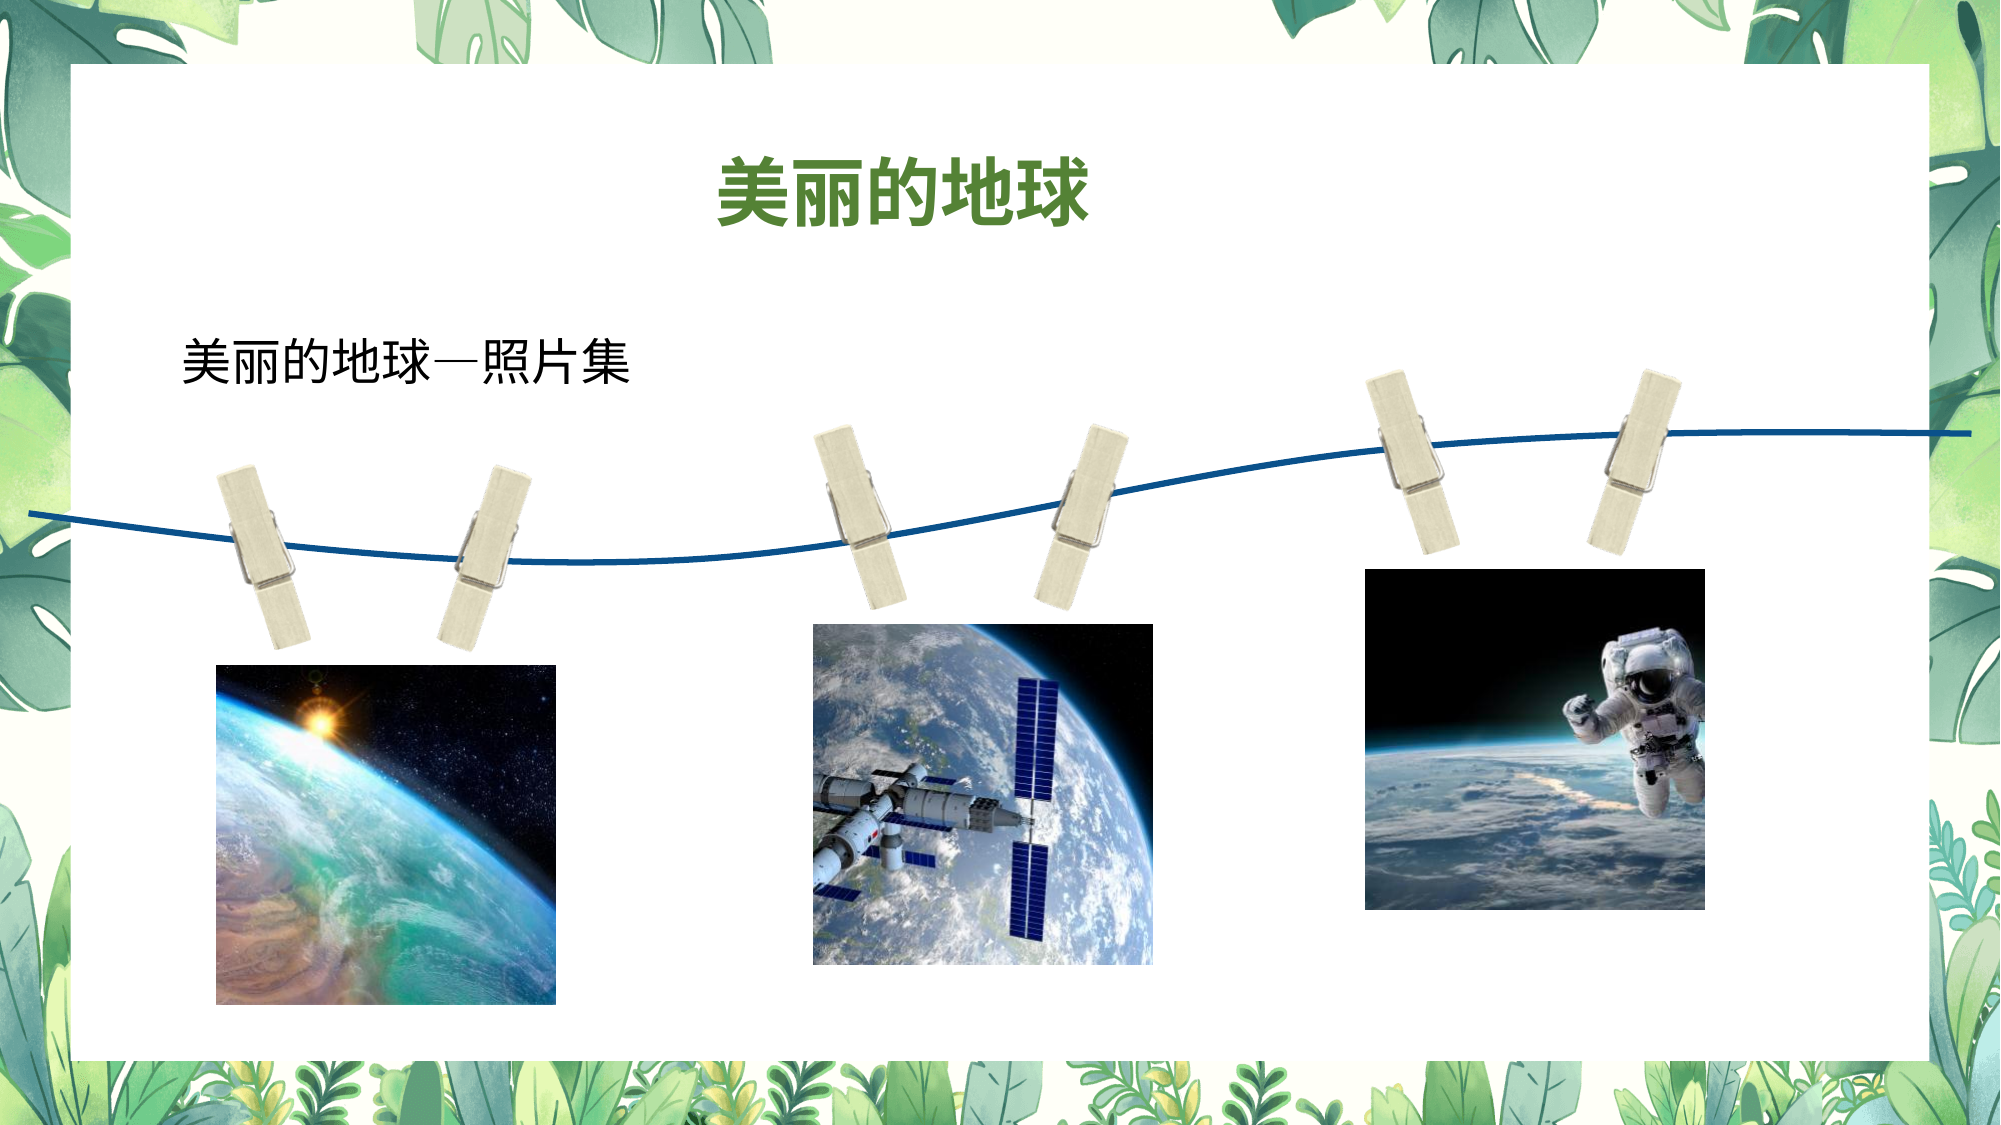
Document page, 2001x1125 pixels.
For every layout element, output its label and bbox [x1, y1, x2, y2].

text_box [1327, 369, 1734, 950]
text_box [775, 424, 1182, 1005]
text_box [178, 464, 585, 1046]
picture [0, 0, 2000, 1125]
